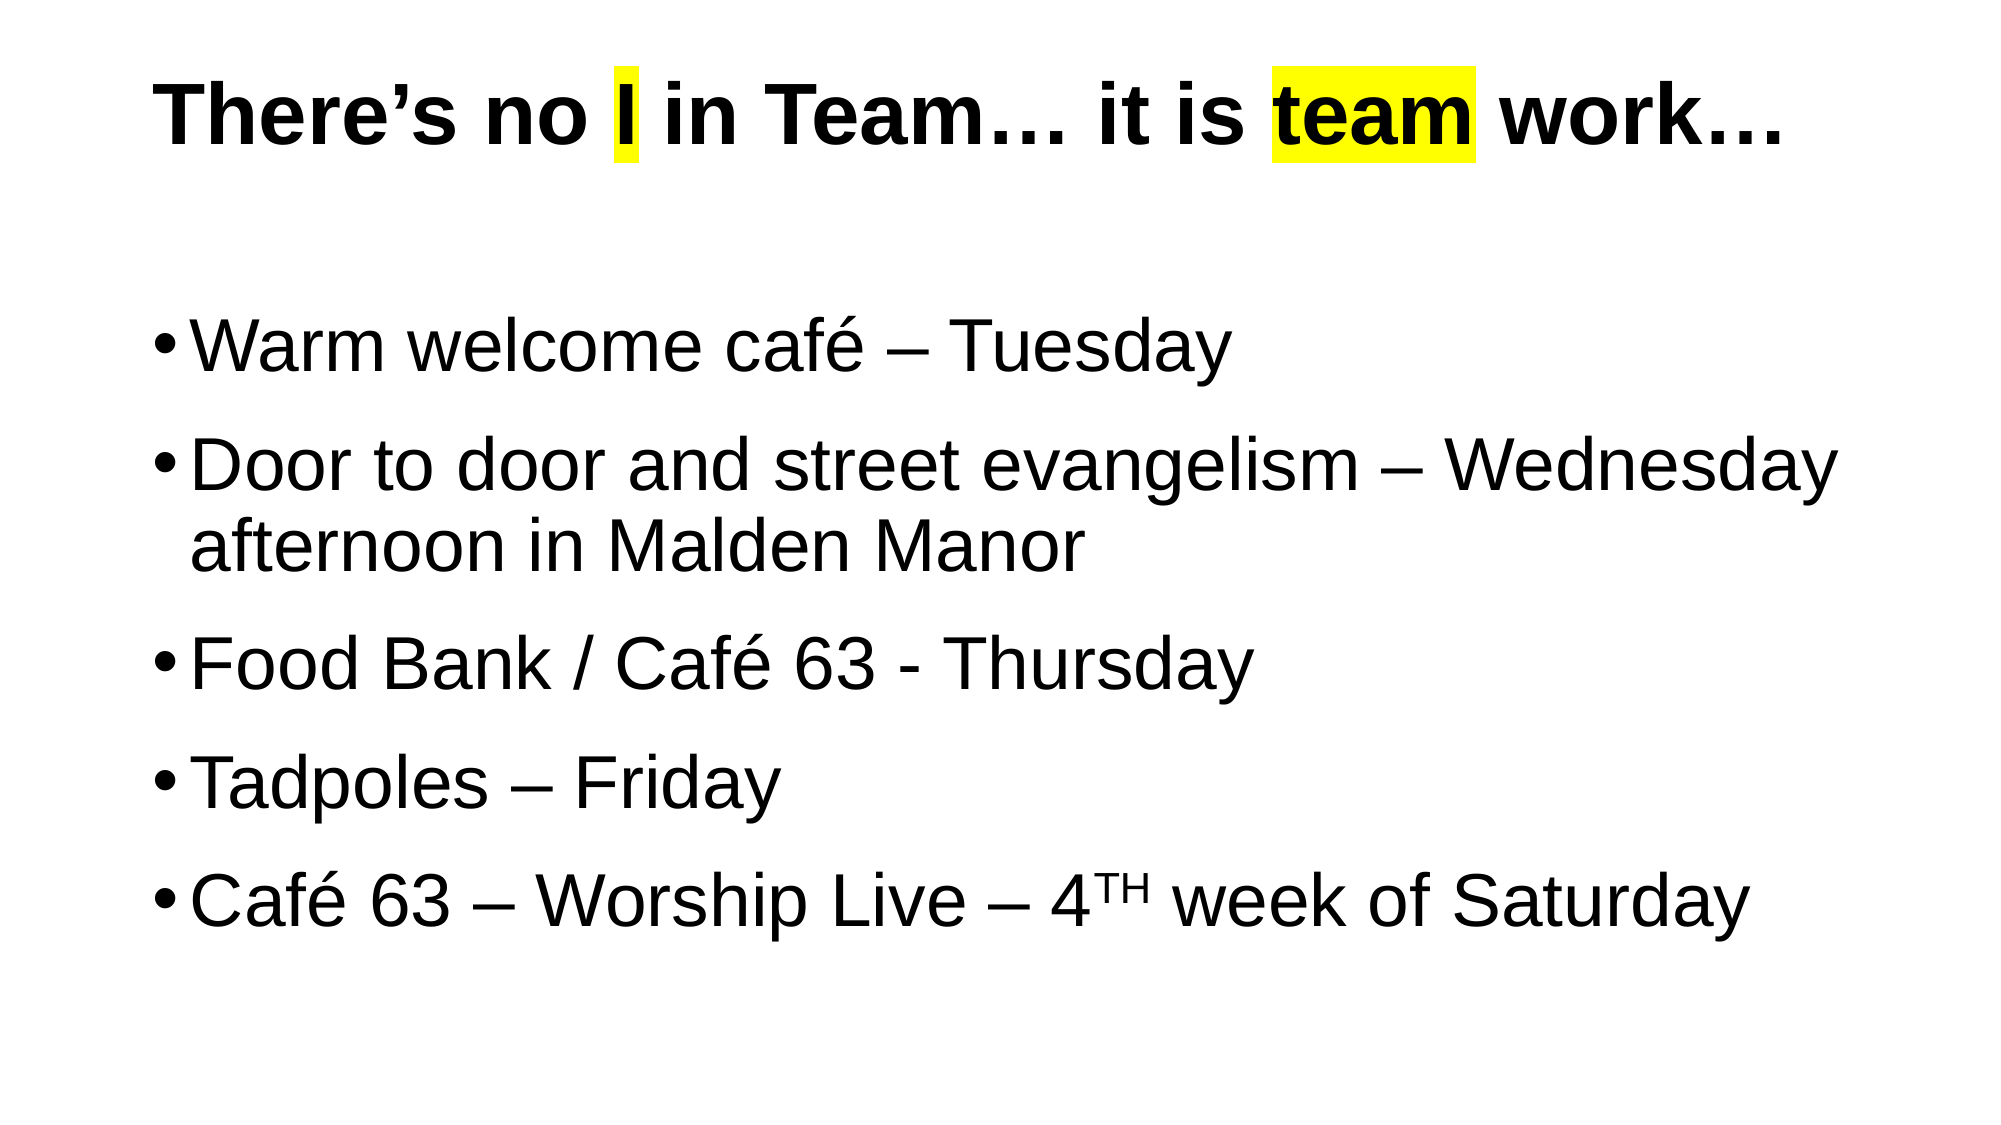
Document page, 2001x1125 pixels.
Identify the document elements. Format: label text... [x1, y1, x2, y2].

title There’s no I in Team… it is team work… [137, 59, 1863, 278]
list Warm welcome café – Tuesday Door to door and street evangelism – Wednesday afternoon in Malden Manor Food Bank / Café 63 - Thursday Tadpoles – Friday Café 63 – Worship Live – 4TH week of Saturday [137, 299, 1863, 1014]
